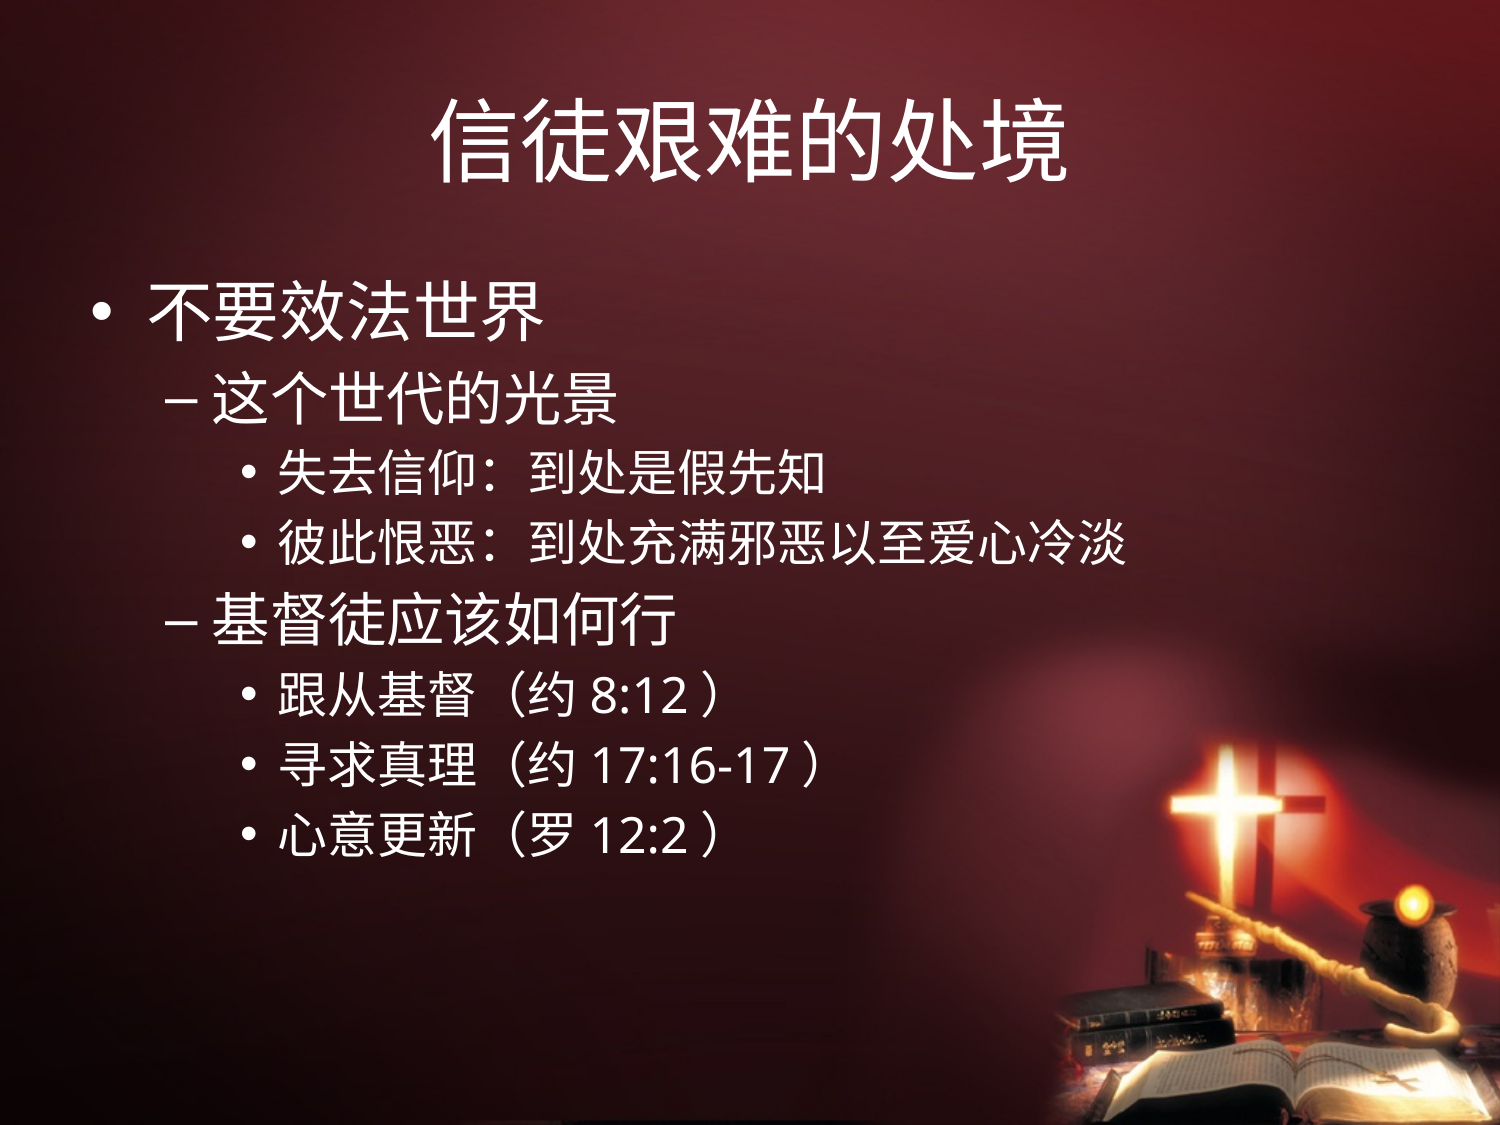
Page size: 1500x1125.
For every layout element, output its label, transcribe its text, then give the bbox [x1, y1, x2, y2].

picture [0, 0, 1500, 1125]
list 不要效法世界 这个世代的光景 失去信仰：到处是假先知 彼此恨恶：到处充满邪恶以至爱心冷淡 基督徒应该如何行 跟从基督（约8:12） 寻求真理（约17:16-17） 心意更新（罗12:2） [75, 262, 1425, 1005]
title 信徒艰难的处境 [75, 45, 1425, 233]
